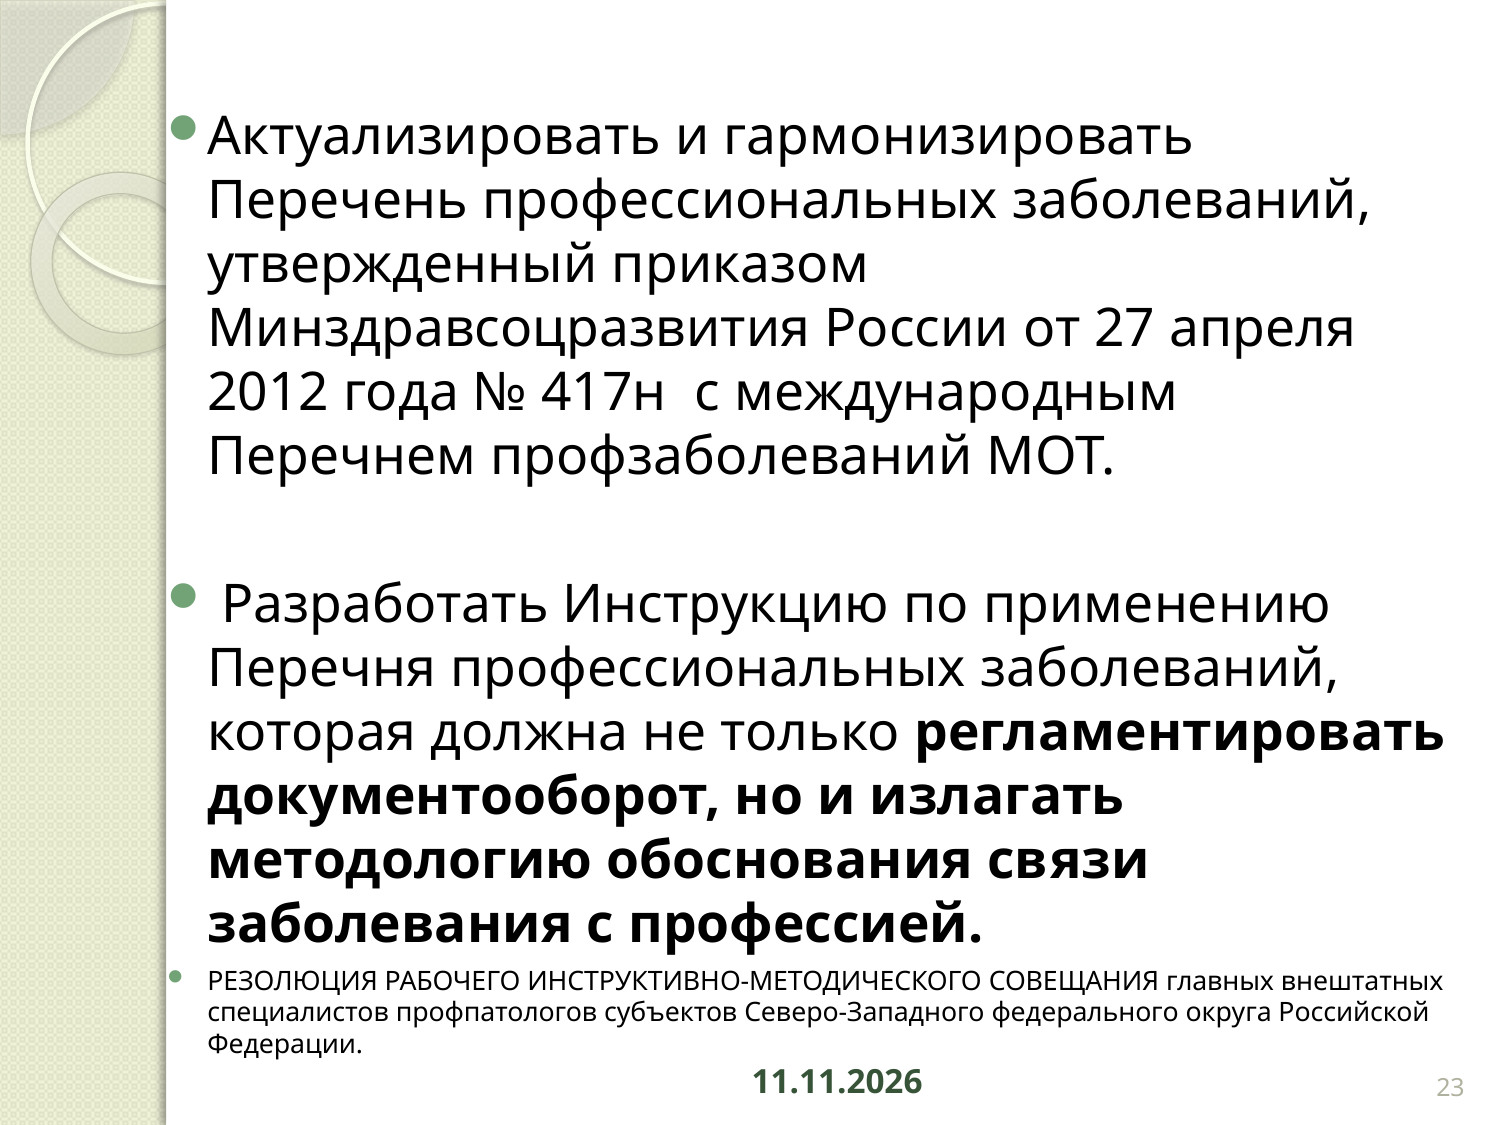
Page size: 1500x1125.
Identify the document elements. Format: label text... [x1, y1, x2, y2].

list Актуализировать и гармонизировать Перечень профессиональных заболеваний, утвержденный приказом Минздравсоцразвития России от 27 апреля 2012 года № 417н с международным Перечнем профзаболеваний МОТ. Разработать Инструкцию по применению Перечня профессиональных заболеваний, которая должна не только регламентировать документооборот, но и излагать методологию обоснования связи заболевания с профессией. РЕЗОЛЮЦИЯ РАБОЧЕГО ИНСТРУКТИВНО-МЕТОДИЧЕСКОГО СОВЕЩАНИЯ главных внештатных специалистов профпатологов субъектов Северо-Западного федерального округа Российской Федерации. [140, 93, 1466, 1079]
slide_number 23 [1413, 1034, 1488, 1113]
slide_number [587, 1034, 938, 1113]
